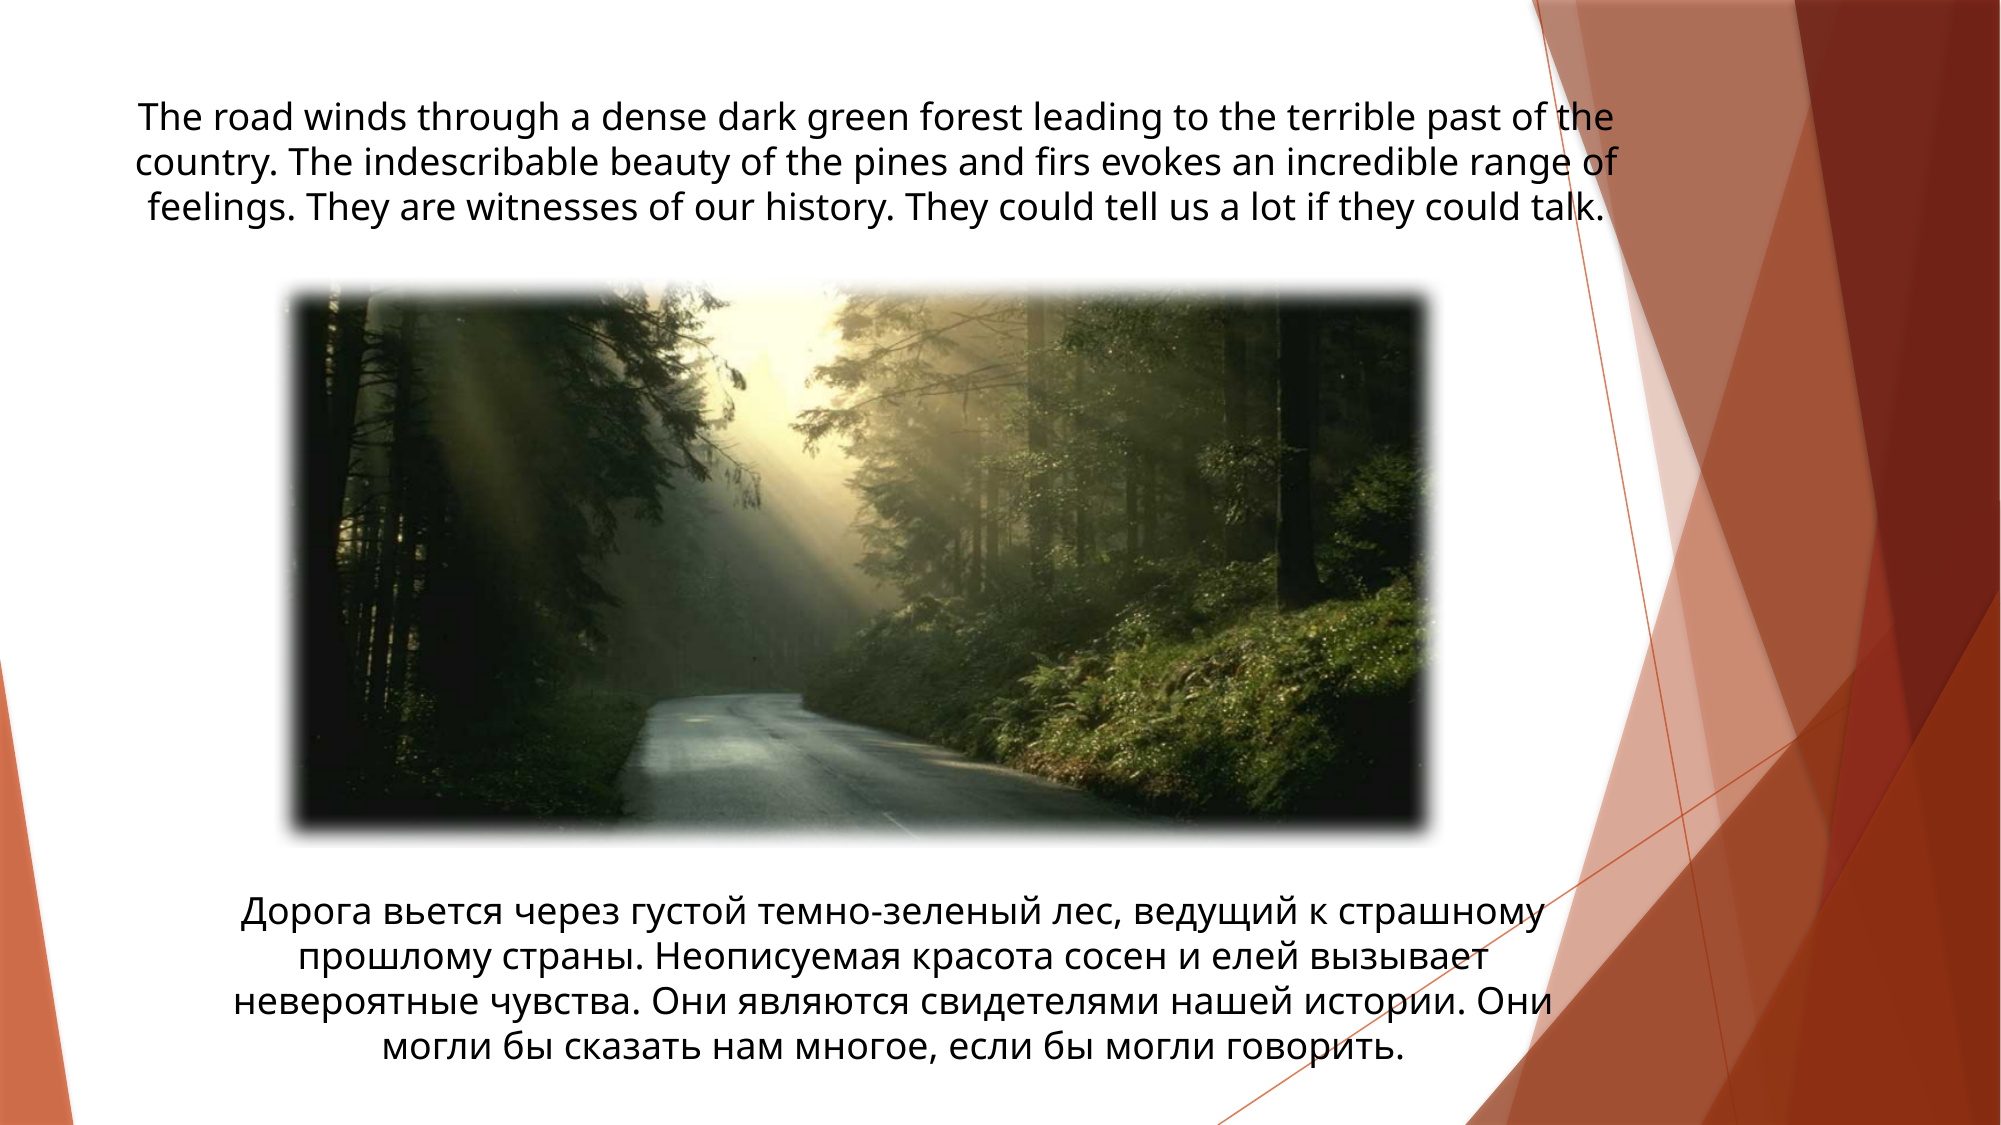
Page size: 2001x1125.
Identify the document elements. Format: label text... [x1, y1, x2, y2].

picture [274, 277, 1446, 848]
title The road winds through a dense dark green forest leading to the terrible past of the country. The indescribable beauty of the pines and firs evokes an incredible range of feelings. They are witnesses of our history. They could tell us a lot if they could talk. [109, 71, 1645, 236]
list Дорога вьется через густой темно-зеленый лес, ведущий к страшному прошлому страны. Неописуемая красота сосен и елей вызывает невероятные чувства. Они являются свидетелями нашей истории. Они могли бы сказать нам многое, если бы могли говорить. [172, 879, 1616, 1088]
